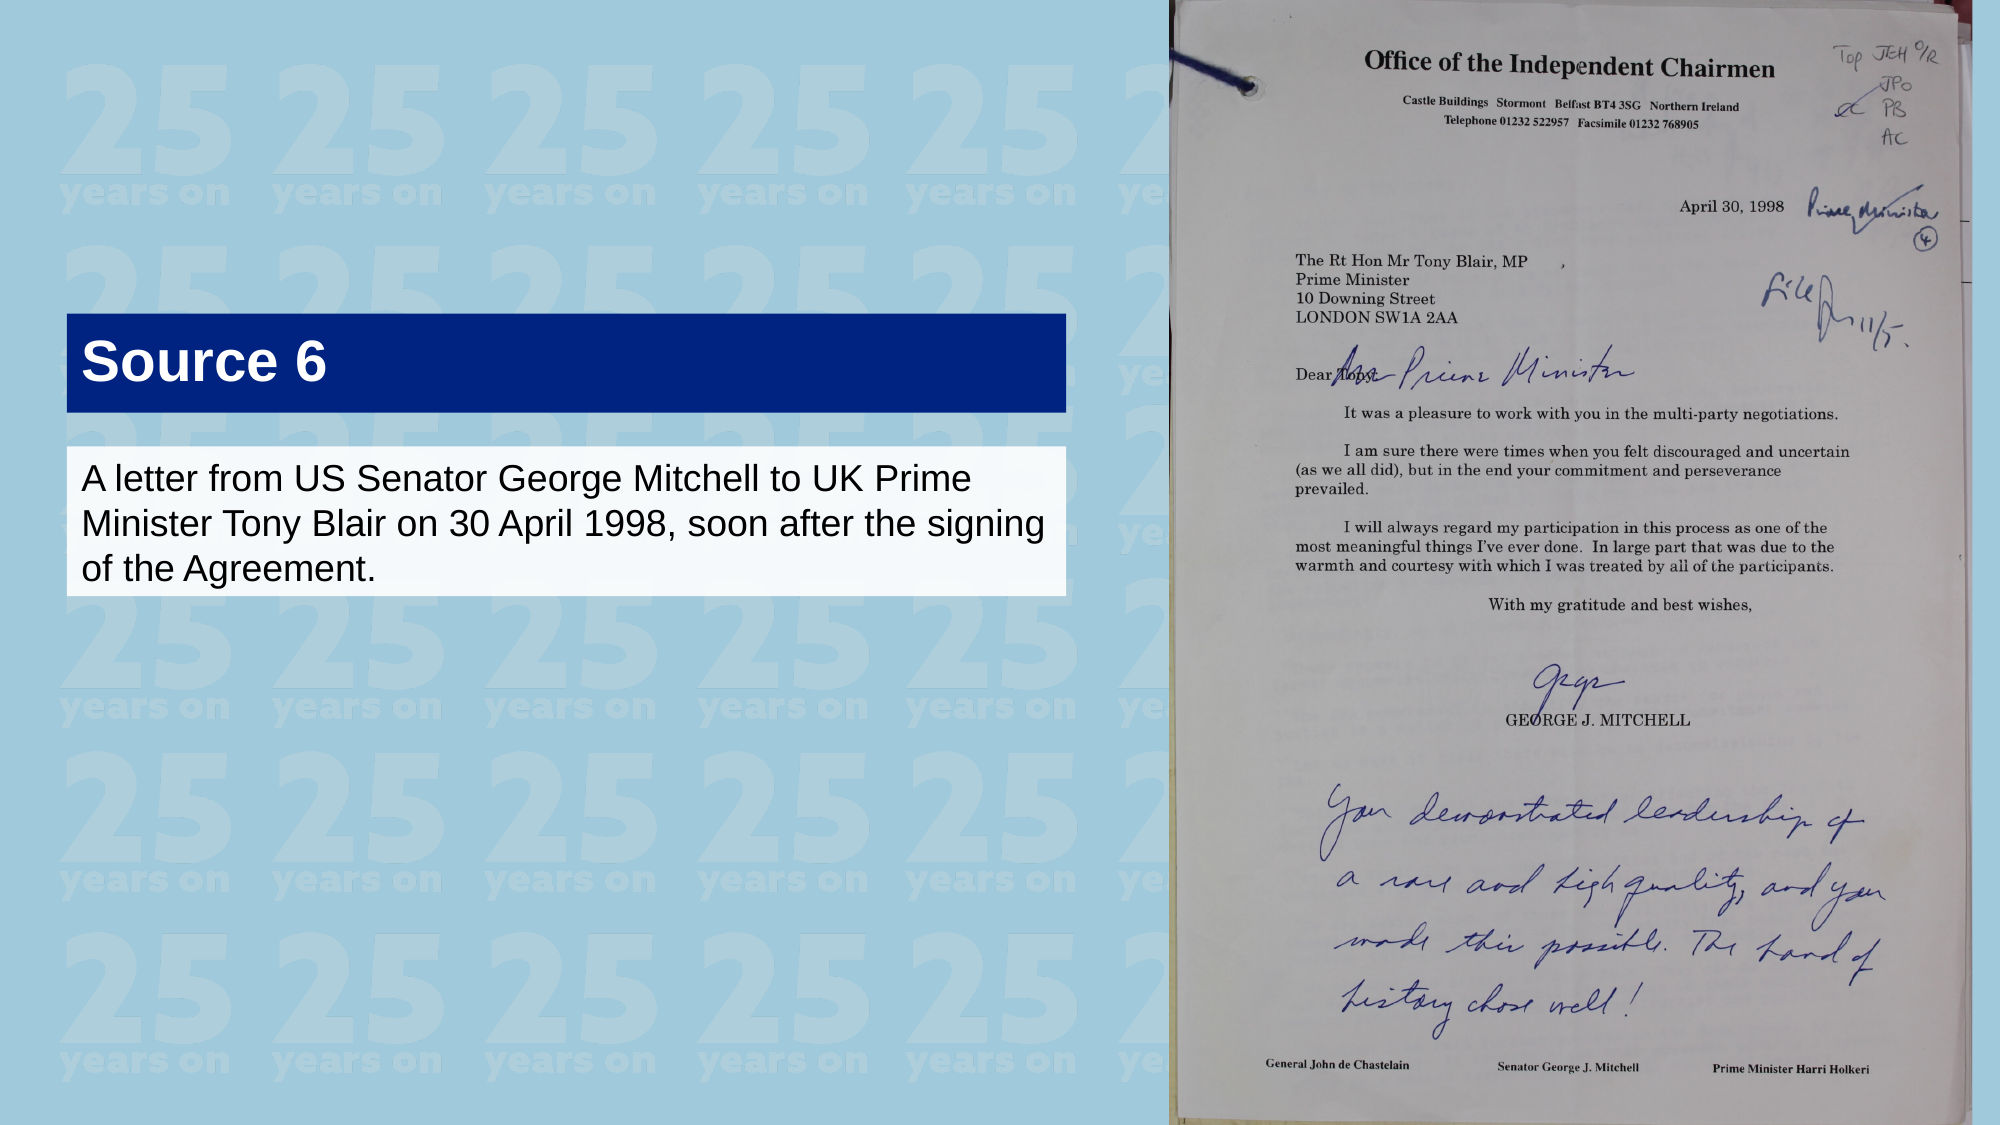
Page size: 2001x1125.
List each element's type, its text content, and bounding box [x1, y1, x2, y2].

picture [56, 0, 1973, 1125]
text_box A letter from US Senator George Mitchell to UK Prime Minister Tony Blair on 30 April 1998, soon after the signing of the Agreement. [66, 446, 1067, 597]
title Source 6 [66, 313, 1067, 413]
